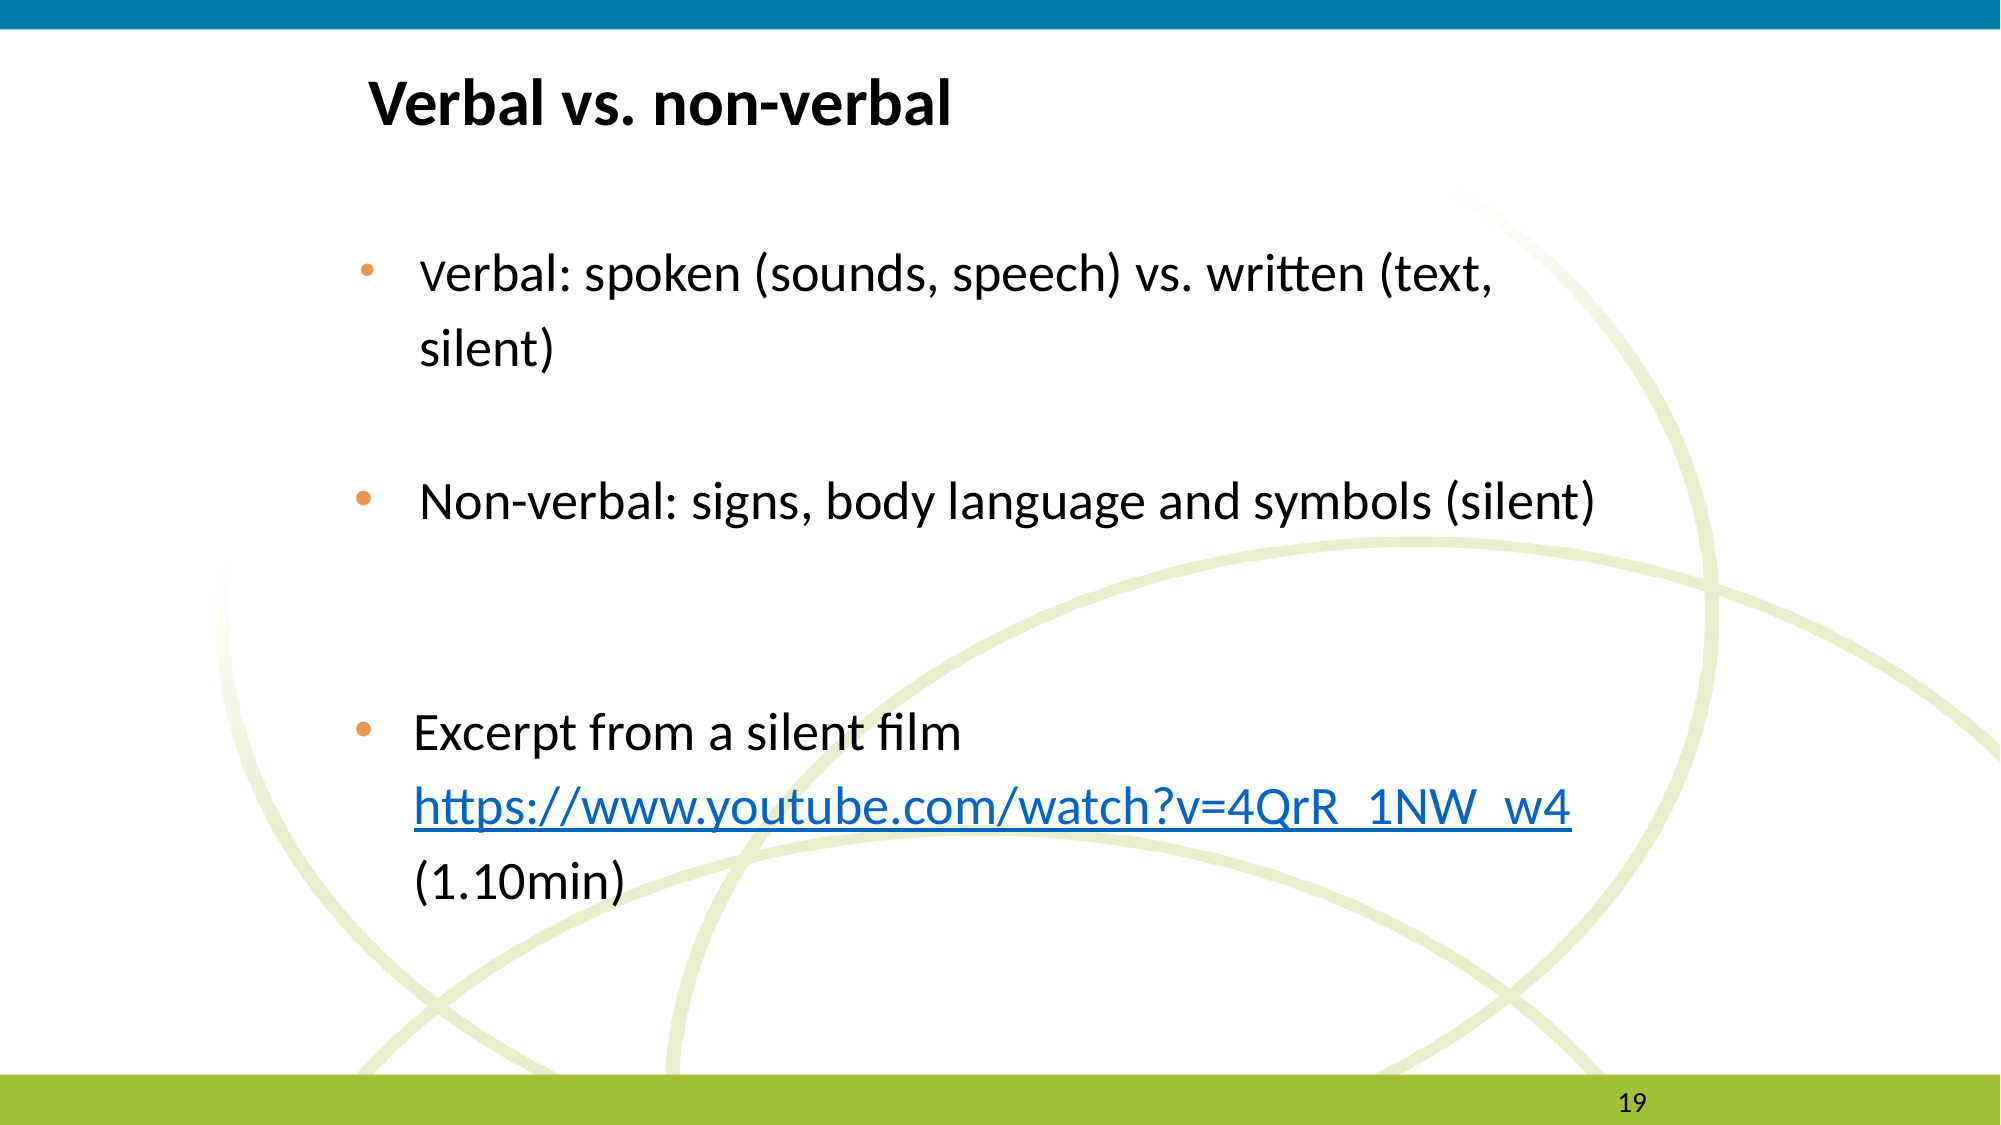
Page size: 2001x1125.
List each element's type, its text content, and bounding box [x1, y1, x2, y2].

picture [0, 30, 2001, 1125]
list Verbal: spoken (sounds, speech) vs. written (text, silent) Non-verbal: signs, body language and symbols (silent) Excerpt from a silent film https://www.youtube.com/watch?v=4QrR_1NW_w4 (1.10min) [329, 220, 1624, 1012]
slide_number 19 [1309, 1078, 1647, 1123]
title Verbal vs. non-verbal [353, 59, 1647, 237]
